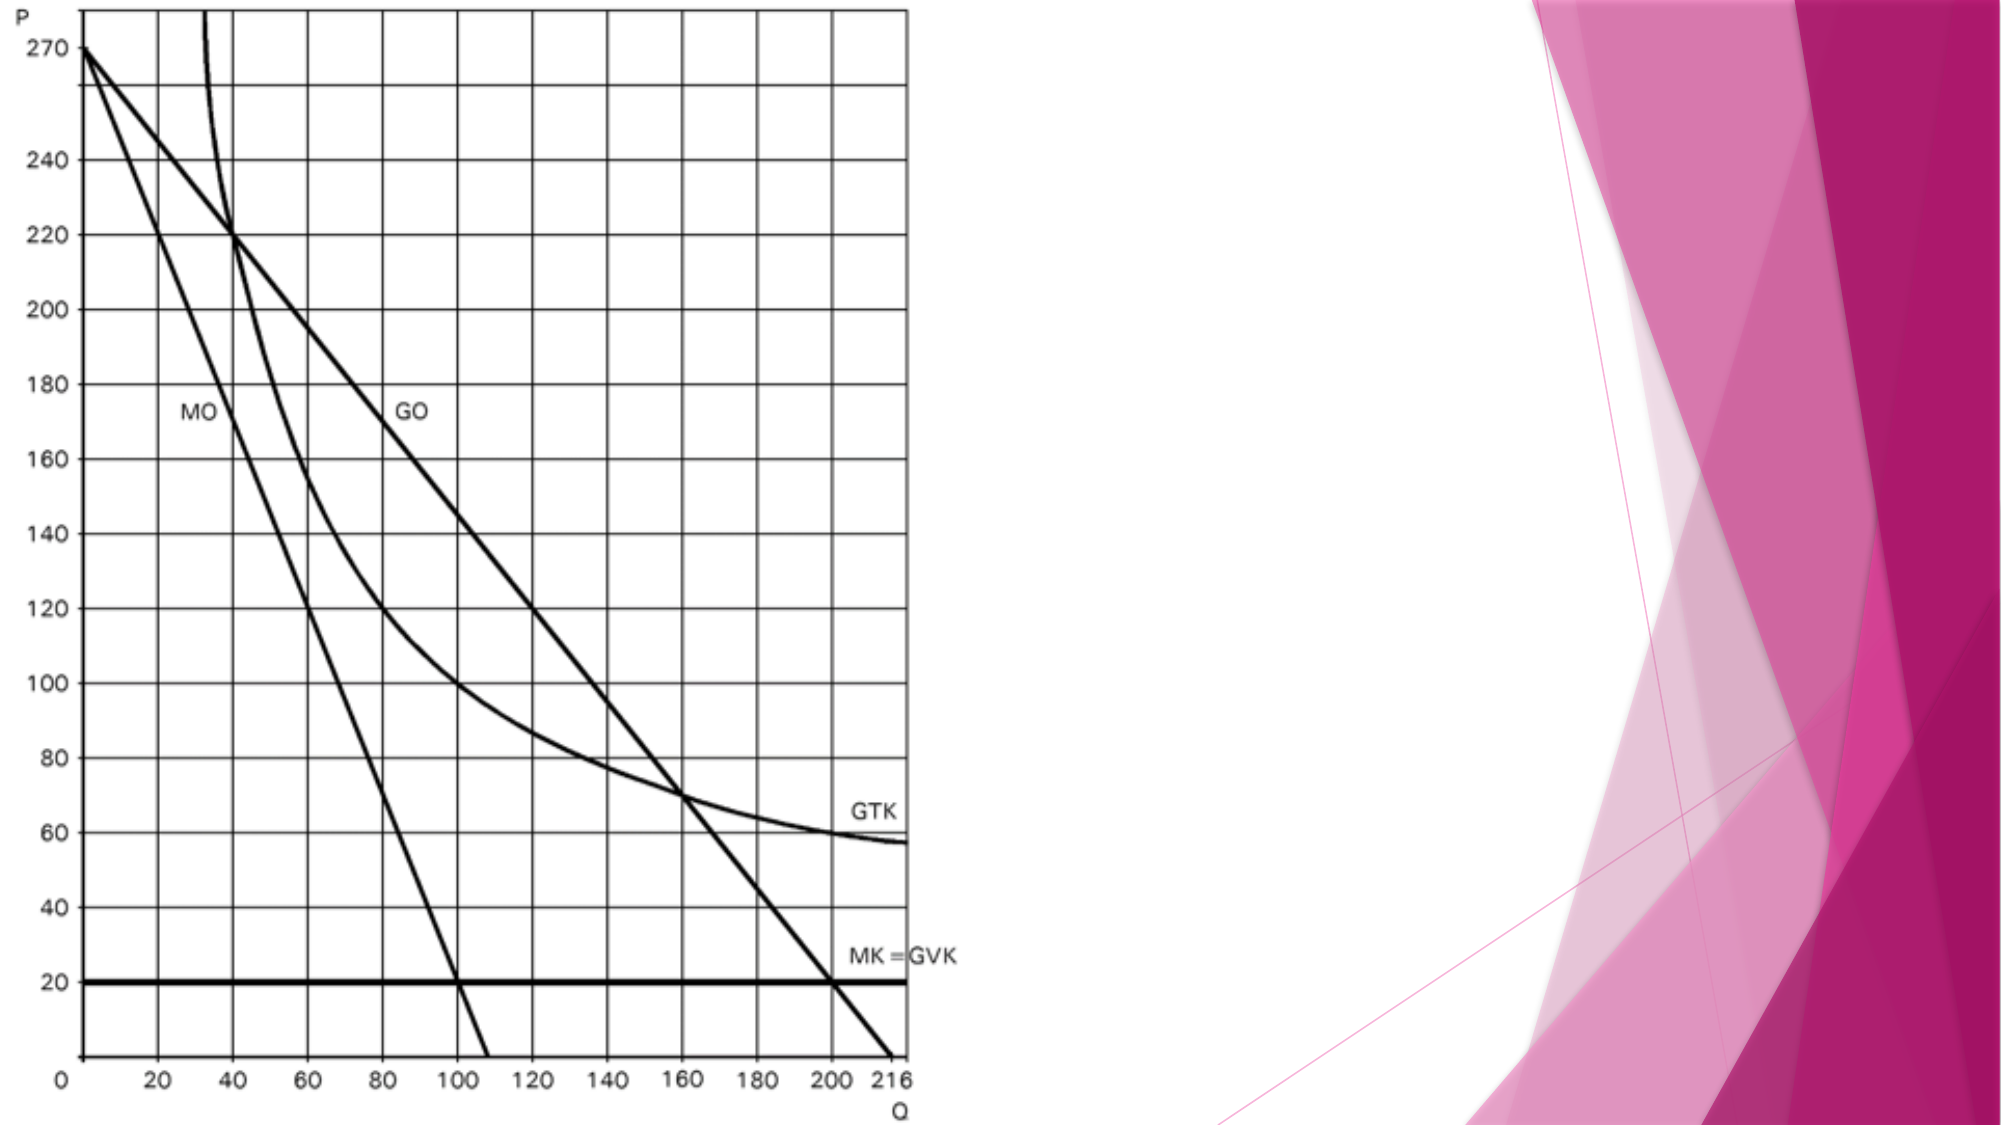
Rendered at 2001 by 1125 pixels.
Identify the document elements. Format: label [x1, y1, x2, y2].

picture [0, 0, 970, 1125]
